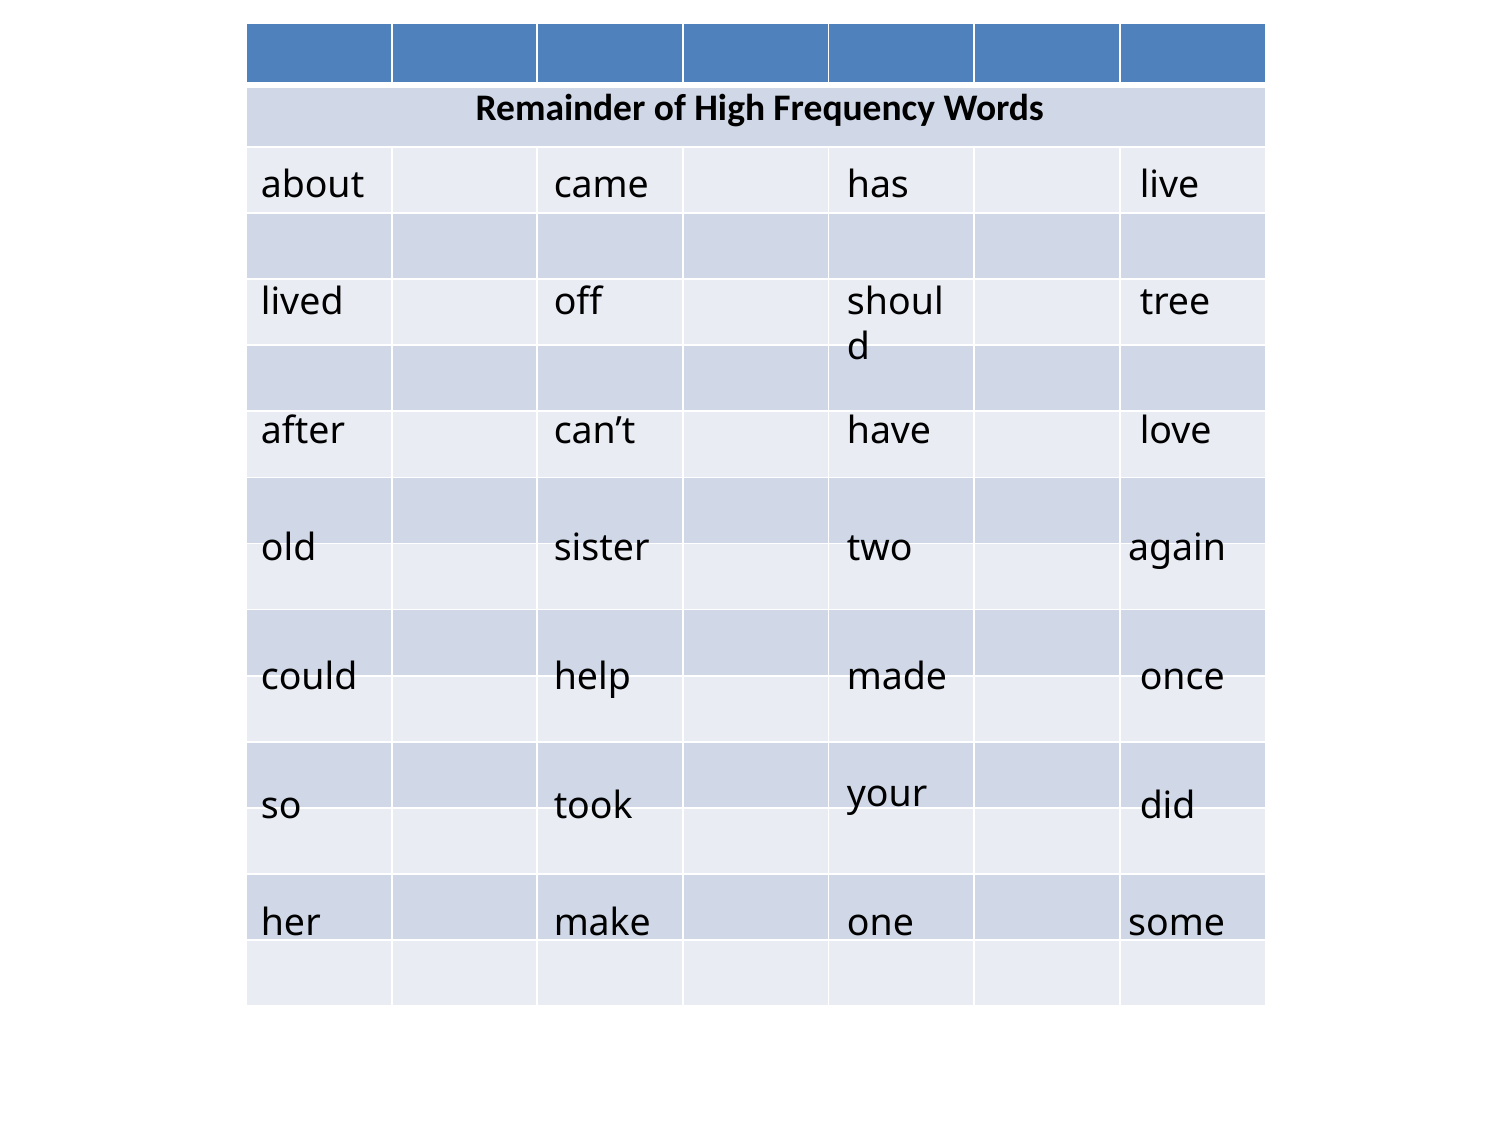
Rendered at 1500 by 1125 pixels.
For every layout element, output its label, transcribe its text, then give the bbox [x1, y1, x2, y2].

table_cell [393, 743, 536, 807]
table_cell [247, 743, 391, 807]
table_cell [684, 478, 828, 543]
text_box can’t [539, 398, 680, 459]
table_cell [684, 875, 828, 939]
table_cell [829, 809, 973, 873]
text_box some [1113, 890, 1254, 951]
table_cell [1121, 346, 1265, 410]
table_cell [247, 677, 391, 741]
table_cell [538, 677, 682, 741]
table_cell [829, 412, 973, 477]
text_box [632, 210, 774, 272]
text_box once [1125, 644, 1266, 705]
table_cell [975, 478, 1119, 543]
table_cell [247, 809, 391, 873]
table_cell [975, 412, 1119, 477]
text_box two [832, 515, 973, 576]
table_cell [538, 478, 682, 543]
table_header [684, 24, 828, 82]
table_cell [538, 941, 682, 1005]
text_box make [539, 890, 680, 951]
table_header [829, 24, 973, 82]
table_cell [684, 677, 828, 741]
table_cell [829, 610, 973, 675]
table_cell [393, 677, 536, 741]
table_cell [684, 280, 828, 344]
table_cell [393, 809, 536, 873]
text_box love [1125, 398, 1266, 459]
table_cell [1121, 412, 1265, 477]
table_cell [975, 875, 1119, 939]
table_cell [829, 544, 973, 609]
text_box made [832, 644, 973, 705]
table_cell [829, 941, 973, 1005]
table_cell [829, 478, 973, 543]
text_box tree [1125, 269, 1266, 330]
table_cell [393, 544, 536, 609]
table_cell [247, 346, 391, 410]
table_cell [538, 544, 682, 609]
table_cell [684, 412, 828, 477]
table_cell [684, 610, 828, 675]
table_cell [684, 743, 828, 807]
text_box about [246, 152, 387, 213]
table_cell [1121, 544, 1265, 609]
text_box lived [246, 269, 387, 330]
table_cell [1121, 148, 1265, 212]
table_cell [684, 346, 828, 410]
text_box off [539, 269, 680, 330]
table_cell [538, 214, 632, 278]
table_cell [1121, 610, 1265, 675]
table_cell Remainder of High Frequency Words [247, 88, 1265, 146]
text_box did [1125, 773, 1266, 834]
table_cell [684, 809, 828, 873]
table_cell [247, 875, 391, 939]
table_cell [393, 346, 536, 410]
table_cell [1121, 941, 1265, 1005]
table_cell [1121, 214, 1265, 278]
table_header [1121, 24, 1265, 82]
table_cell [538, 743, 682, 807]
table_cell [538, 148, 682, 212]
table_cell [393, 148, 536, 212]
table_cell [975, 610, 1119, 675]
table_cell [975, 941, 1119, 1005]
text_box should [832, 269, 973, 375]
text_box her [246, 890, 387, 951]
table_cell [247, 280, 391, 344]
table_cell [829, 214, 973, 278]
table_cell [247, 412, 391, 477]
table_cell [247, 214, 391, 278]
table_header [538, 24, 682, 82]
table_cell [829, 875, 973, 939]
table_cell [393, 610, 536, 675]
table_cell [247, 610, 391, 675]
table_cell [393, 875, 536, 939]
table_cell [393, 478, 536, 543]
text_box after [246, 398, 387, 459]
table_cell [975, 677, 1119, 741]
text_box [883, 203, 1025, 265]
text_box came [539, 152, 680, 213]
table_cell [538, 809, 682, 873]
table_cell [538, 346, 682, 410]
table_cell [538, 412, 682, 477]
table_cell [247, 478, 391, 543]
table_header [975, 24, 1119, 82]
text_box have [832, 398, 973, 459]
table_cell [829, 148, 973, 212]
text_box took [539, 773, 680, 834]
text_box old [246, 515, 387, 576]
table_cell [393, 412, 536, 477]
text_box your [832, 761, 973, 822]
text_box sister [539, 515, 680, 576]
table_cell [538, 875, 682, 939]
text_box has [832, 152, 973, 213]
table_cell [975, 743, 1119, 807]
table_cell [247, 148, 391, 212]
table_cell [829, 743, 973, 807]
table_cell [247, 544, 391, 609]
table_cell [684, 941, 828, 1005]
table_cell [1121, 280, 1265, 344]
table_cell [1121, 677, 1265, 741]
table_cell [1121, 743, 1265, 807]
table_cell [975, 148, 1119, 212]
table_cell [684, 148, 828, 212]
table_cell [1121, 809, 1265, 873]
table_cell [975, 214, 1119, 278]
table_cell [684, 214, 828, 278]
table_cell [975, 809, 1119, 873]
table_cell [1121, 478, 1265, 543]
table_cell [247, 941, 391, 1005]
table_cell [684, 544, 828, 609]
table_cell [538, 610, 682, 675]
text_box help [539, 644, 680, 705]
text_box so [246, 773, 387, 834]
table_cell [393, 941, 536, 1005]
table_cell [829, 346, 973, 410]
table_header [393, 24, 536, 82]
table_cell [975, 280, 1119, 344]
table_cell [393, 280, 536, 344]
table_cell [1121, 875, 1265, 939]
table_cell [975, 346, 1119, 410]
table_cell [829, 677, 973, 741]
text_box one [832, 890, 973, 951]
text_box could [246, 644, 387, 705]
text_box live [1125, 152, 1266, 213]
table_cell [393, 214, 536, 278]
table_cell [975, 544, 1119, 609]
text_box again [1113, 515, 1254, 576]
table_cell [538, 280, 682, 344]
table_header [247, 24, 391, 82]
